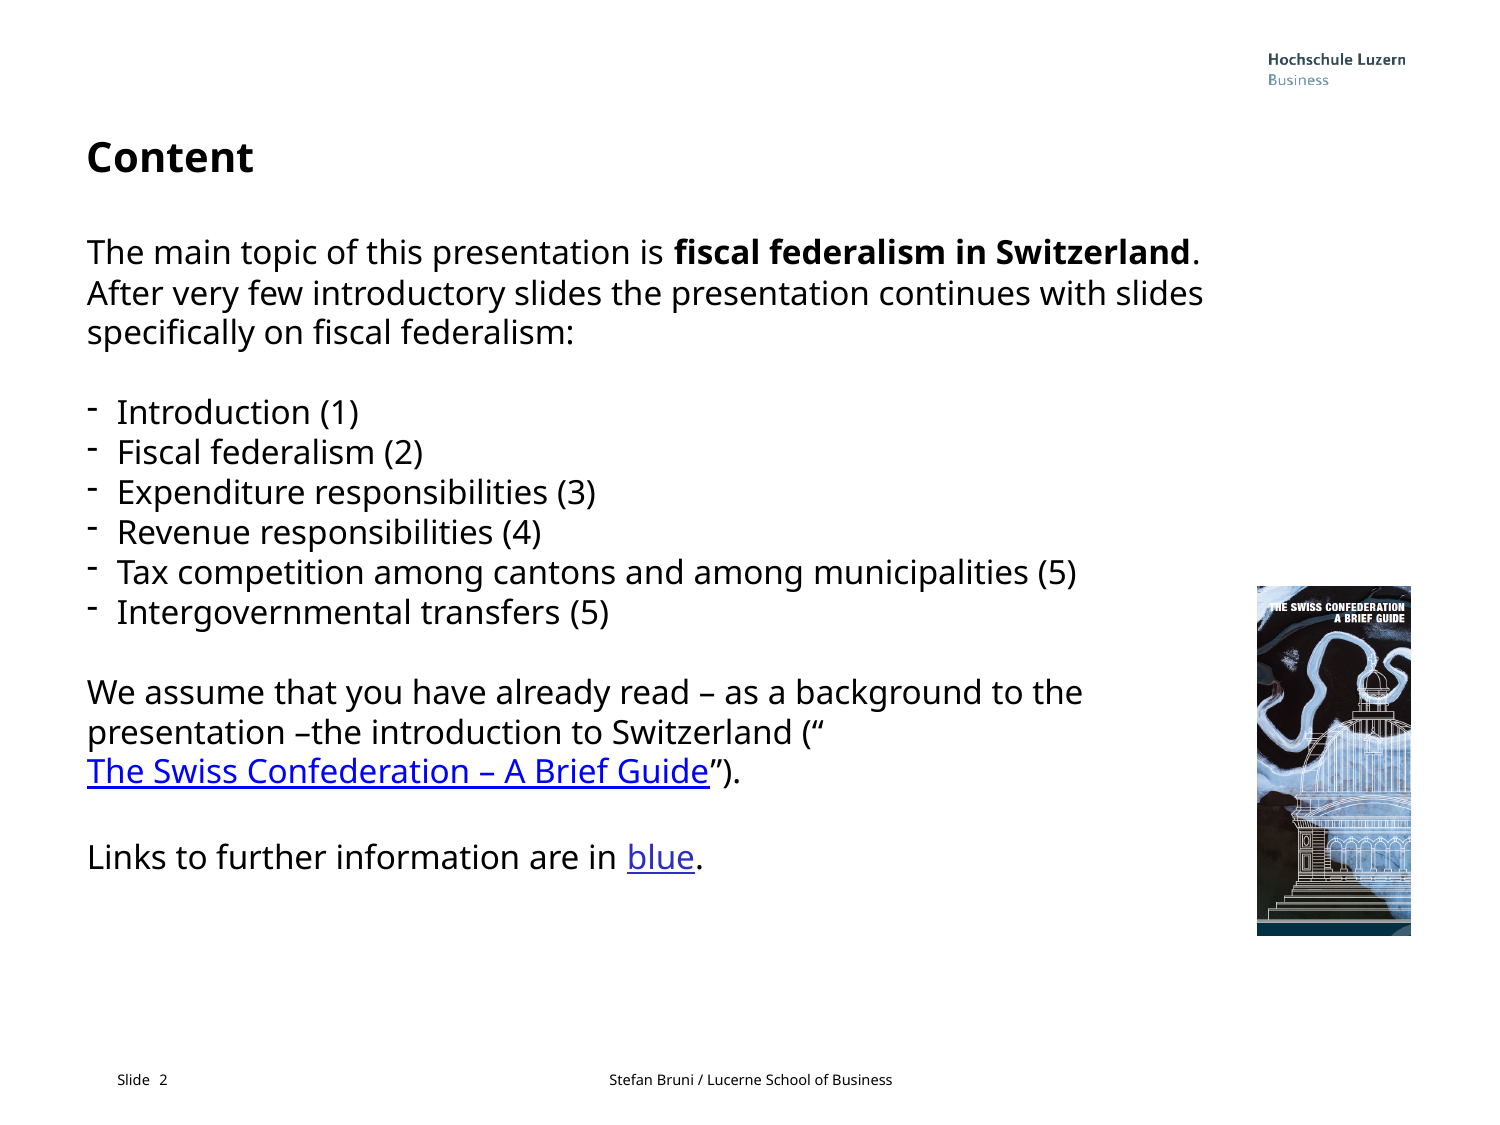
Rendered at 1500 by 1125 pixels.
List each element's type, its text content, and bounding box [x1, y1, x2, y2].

text_box Content [75, 50, 1416, 193]
picture [1257, 585, 1412, 922]
picture [1393, 925, 1412, 936]
slide_number 2 Stefan Bruni / Lucerne School of Business [147, 1058, 1478, 1125]
list The main topic of this presentation is fiscal federalism in Switzerland. After very few introductory slides the presentation continues with slides specifically on fiscal federalism: Introduction (1) Fiscal federalism (2) Expenditure responsibilities (3) Revenue responsibilities (4) Tax competition among cantons and among municipalities (5) Intergovernmental transfers (5) We assume that you have already read – as a background to the presentation –the introduction to Switzerland (“The Swiss Confederation – A Brief Guide”). Links to further information are in blue. [75, 219, 1280, 890]
